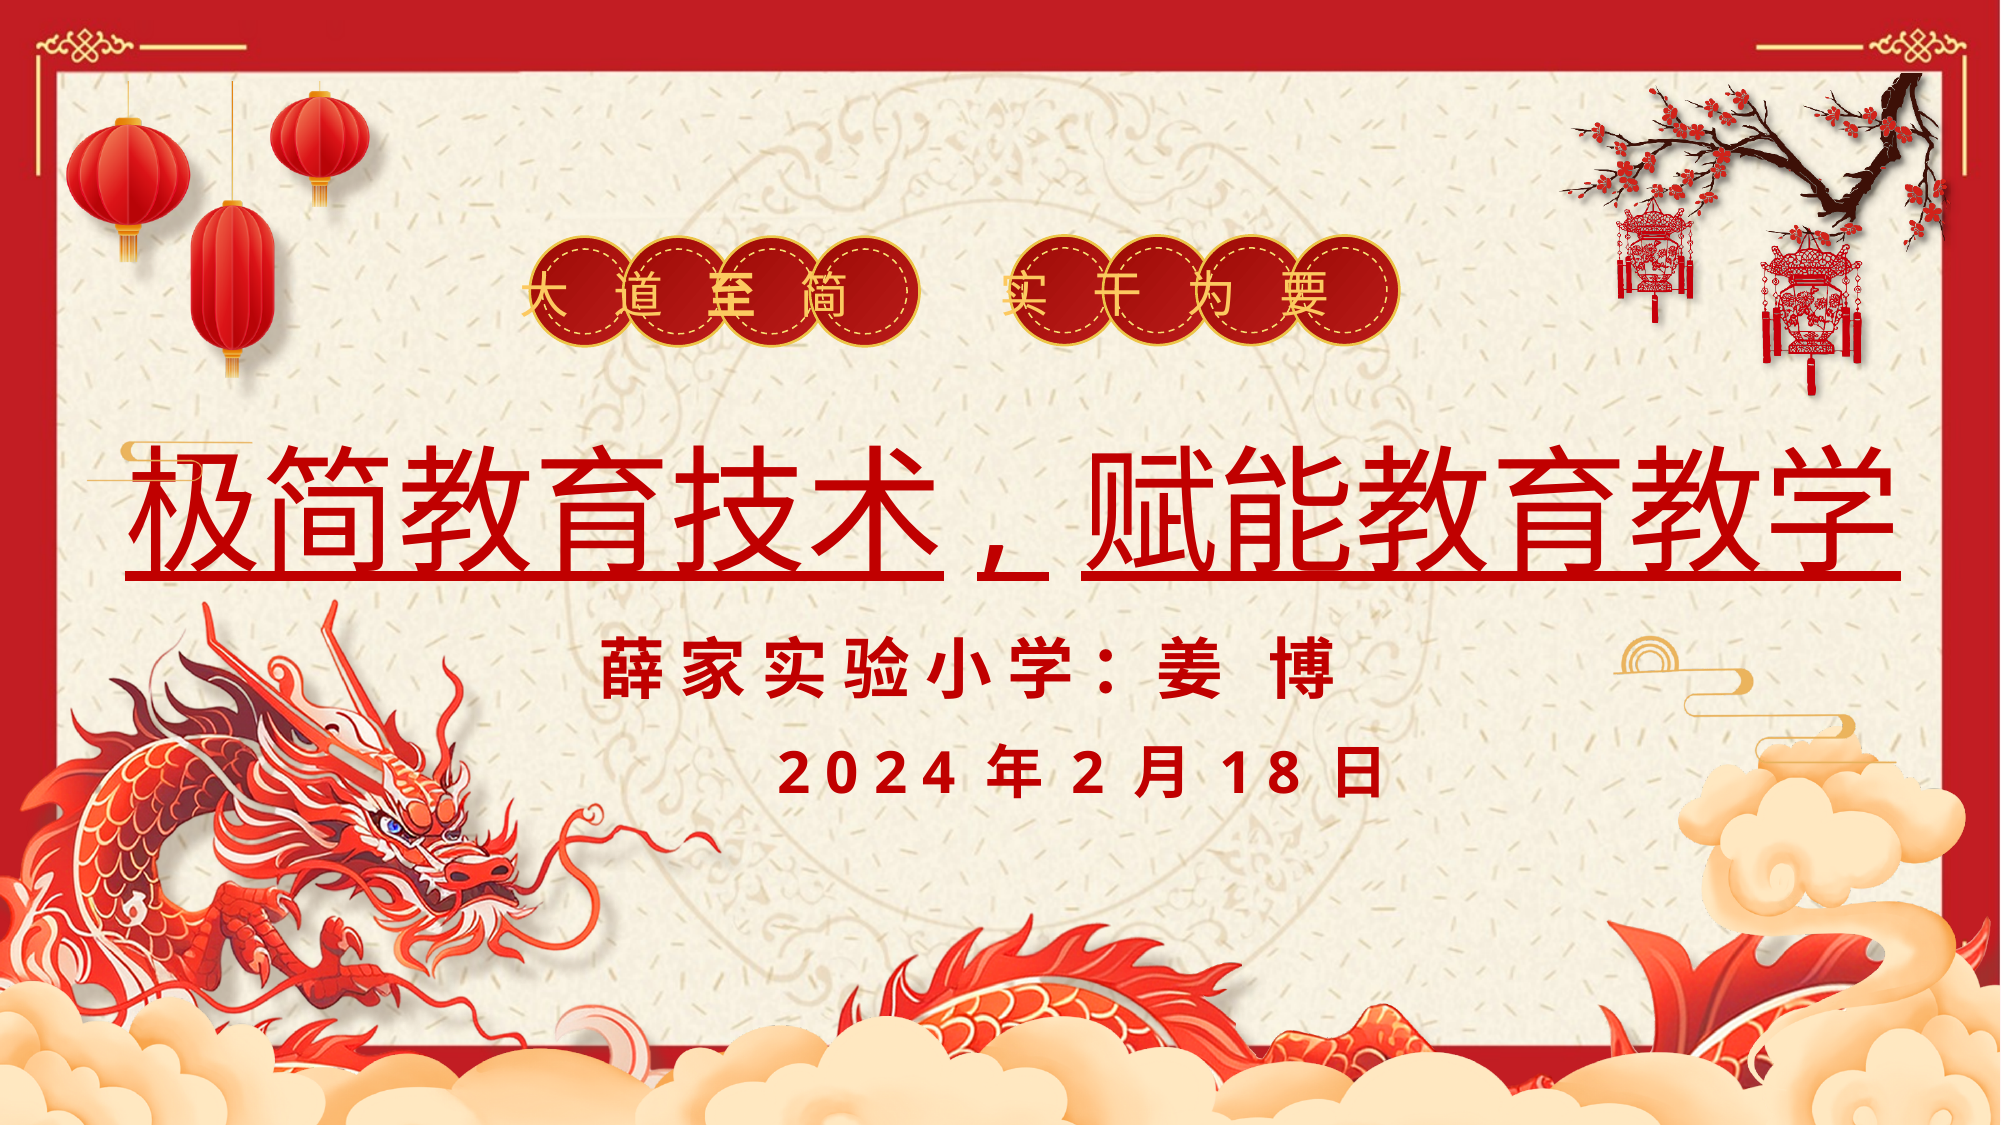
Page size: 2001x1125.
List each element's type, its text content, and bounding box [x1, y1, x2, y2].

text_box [784, 236, 945, 347]
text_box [984, 234, 1077, 346]
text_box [691, 236, 784, 347]
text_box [1264, 234, 1425, 346]
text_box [597, 236, 691, 347]
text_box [1077, 234, 1170, 346]
picture [0, 0, 2001, 1125]
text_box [582, 619, 1467, 832]
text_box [504, 236, 597, 347]
text_box 极简教育技术, 赋能教育教学 [375, 416, 1922, 561]
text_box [1170, 234, 1264, 346]
